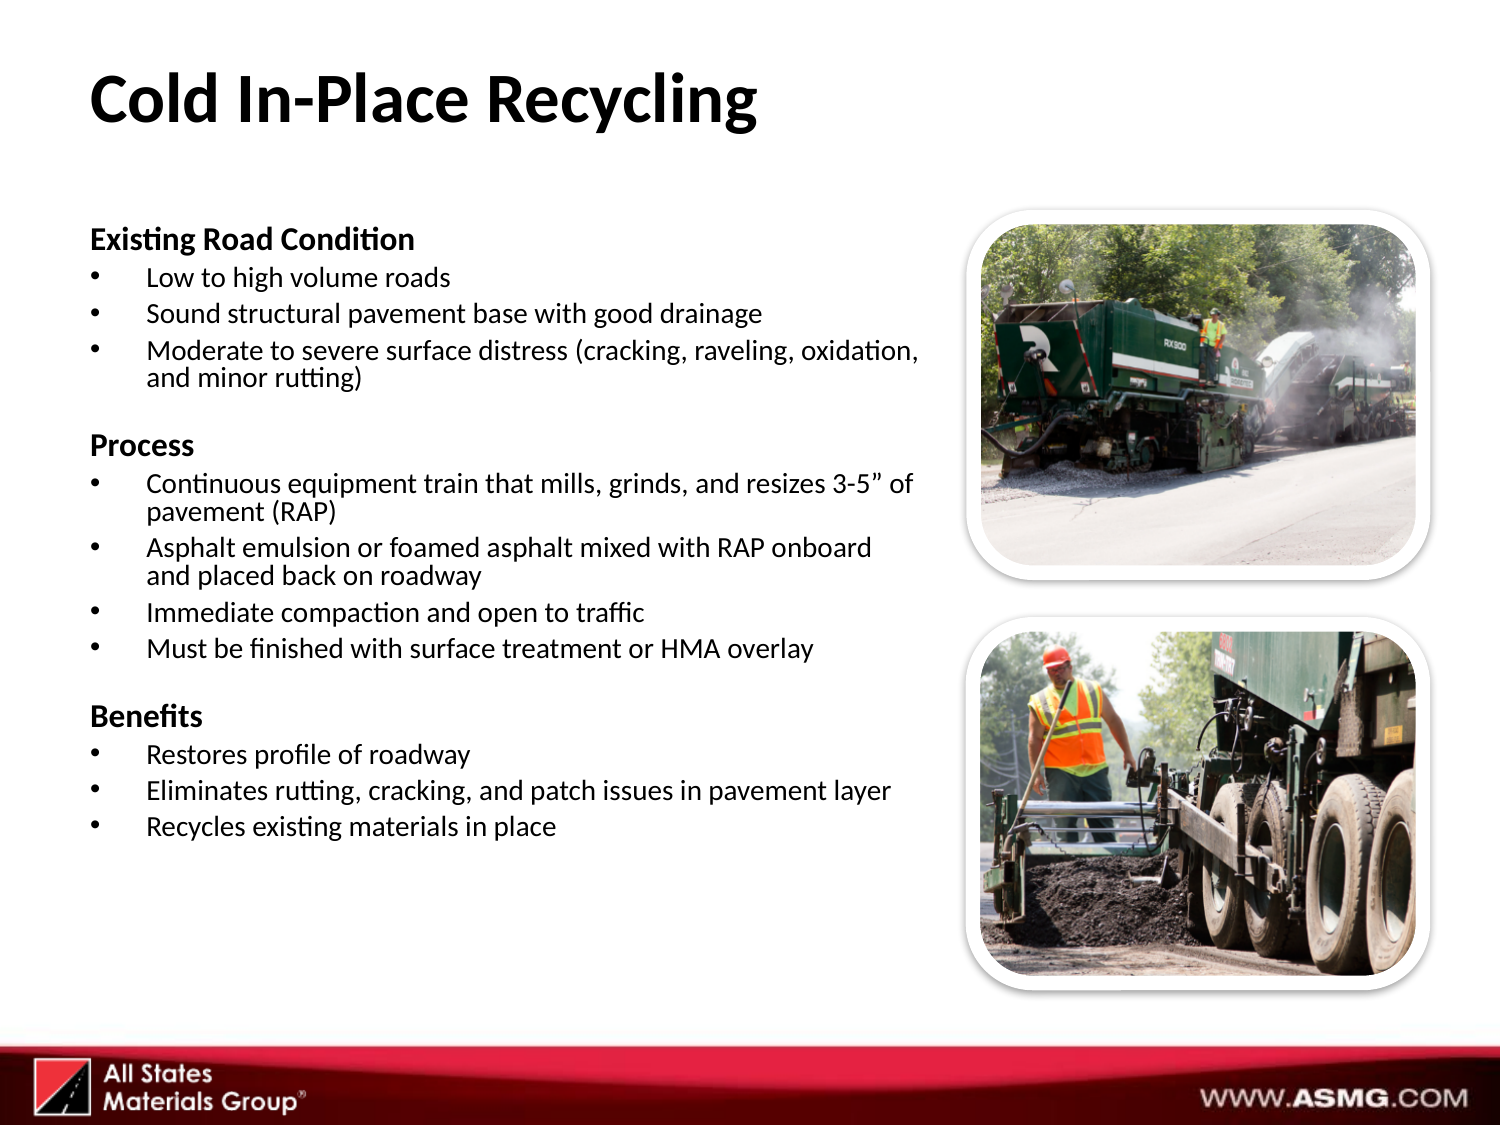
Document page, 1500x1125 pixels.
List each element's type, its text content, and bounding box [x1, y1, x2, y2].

picture [0, 0, 1500, 1125]
list Existing Road Condition Low to high volume roads Sound structural pavement base with good drainage Moderate to severe surface distress (cracking, raveling, oxidation, and minor rutting) Process Continuous equipment train that mills, grinds, and resizes 3-5” of pavement (RAP) Asphalt emulsion or foamed asphalt mixed with RAP onboard and placed back on roadway Immediate compaction and open to traffic Must be finished with surface treatment or HMA overlay Benefits Restores profile of roadway Eliminates rutting, cracking, and patch issues in pavement layer Recycles existing materials in place [75, 217, 938, 1038]
title Cold In-Place Recycling [75, 0, 1338, 188]
